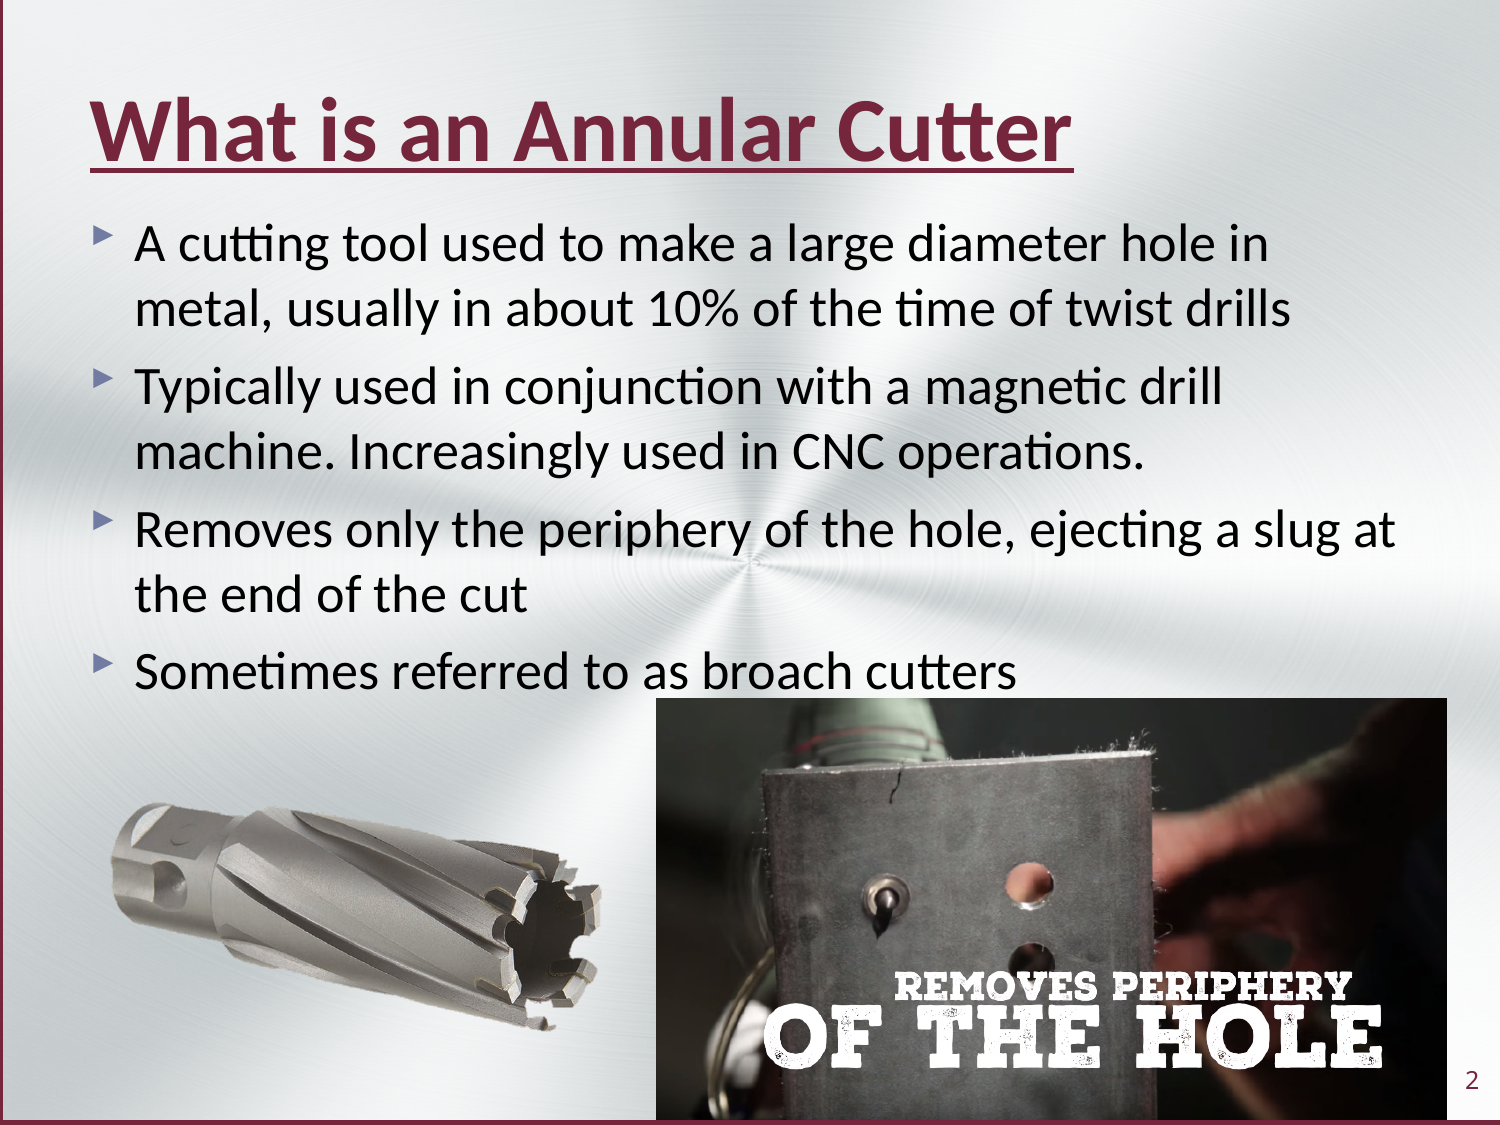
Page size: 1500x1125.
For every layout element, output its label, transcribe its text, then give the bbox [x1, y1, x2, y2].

slide_number 2 [1453, 1057, 1495, 1118]
picture [100, 790, 615, 1048]
picture [655, 698, 1447, 1120]
list A cutting tool used to make a large diameter hole in metal, usually in about 10% of the time of twist drills Typically used in conjunction with a magnetic drill machine. Increasingly used in CNC operations. Removes only the periphery of the hole, ejecting a slug at the end of the cut Sometimes referred to as broach cutters [75, 200, 1425, 717]
title What is an Annular Cutter [75, 24, 1425, 188]
